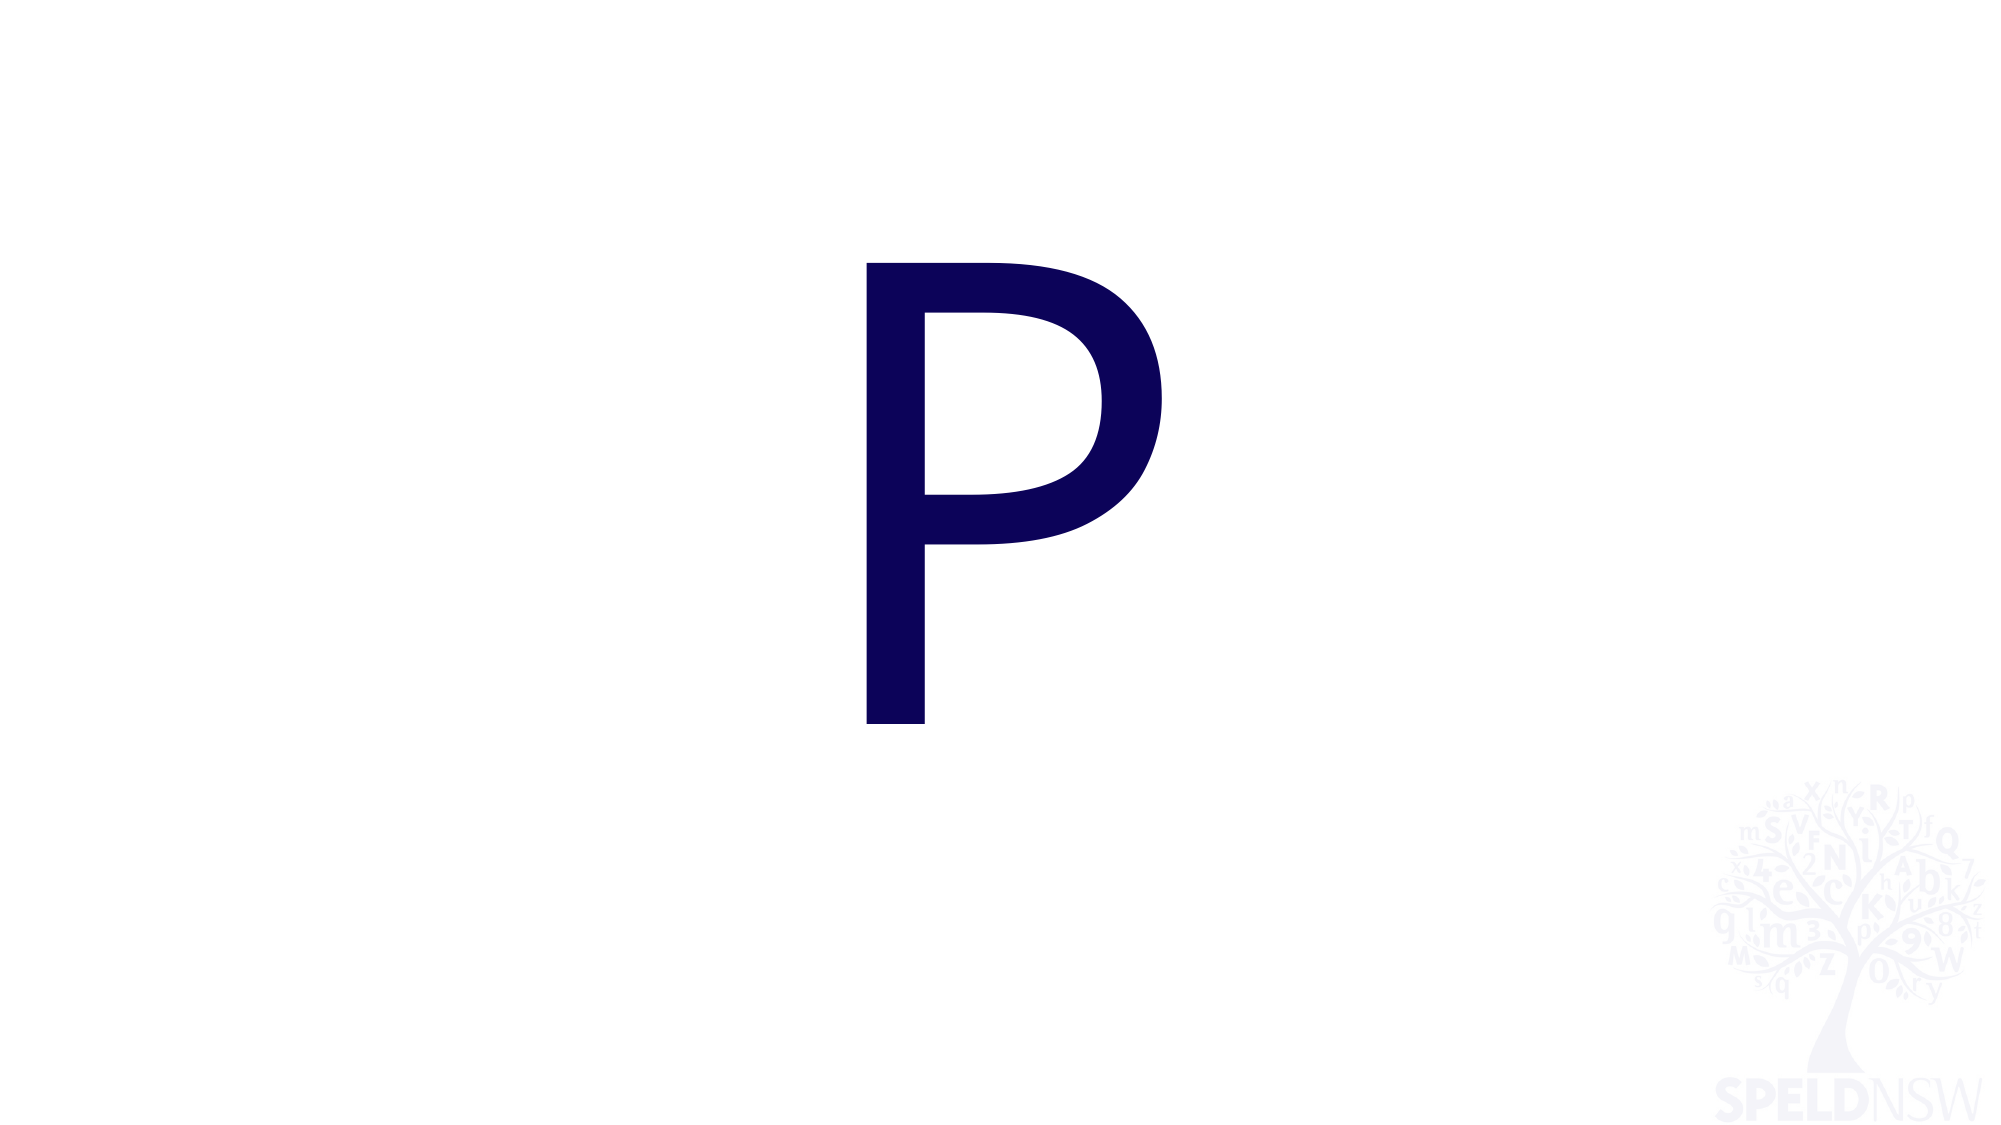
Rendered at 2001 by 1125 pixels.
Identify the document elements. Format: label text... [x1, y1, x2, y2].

title P [249, 479, 1750, 872]
